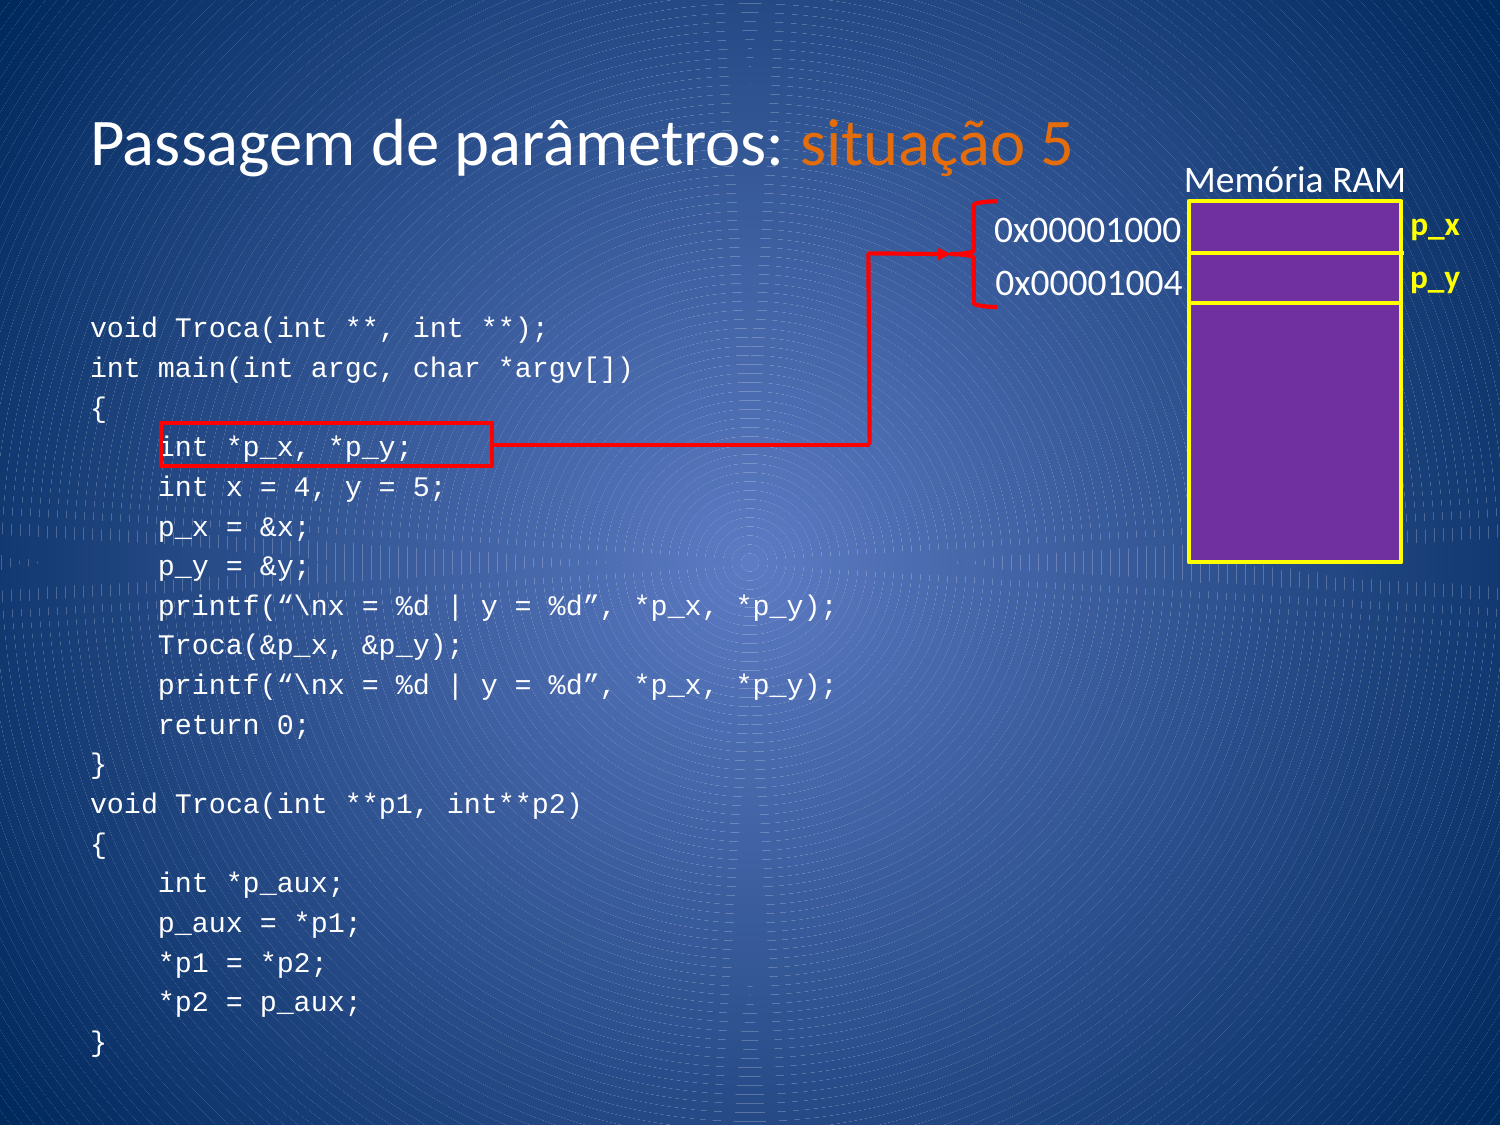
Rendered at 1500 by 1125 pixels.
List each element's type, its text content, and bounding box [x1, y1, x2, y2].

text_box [160, 201, 1405, 467]
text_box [1392, 195, 1478, 301]
title Passagem de parâmetros: situação 5 [75, 45, 1425, 233]
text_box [1117, 308, 1473, 563]
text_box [1117, 153, 1473, 199]
list void Troca(int **, int **); int main(int argc, char *argv[]) { int *p_x, *p_y; int x = 4, y = 5; p_x = &x; p_y = &y; printf(“\nx = %d | y = %d”, *p_x, *p_y); Troca(&p_x, &p_y); printf(“\nx = %d | y = %d”, *p_x, *p_y); return 0; } void Troca(int **p1, int**p2) { int *p_aux; p_aux = *p1; *p1 = *p2; *p2 = p_aux; } [75, 262, 1425, 1071]
